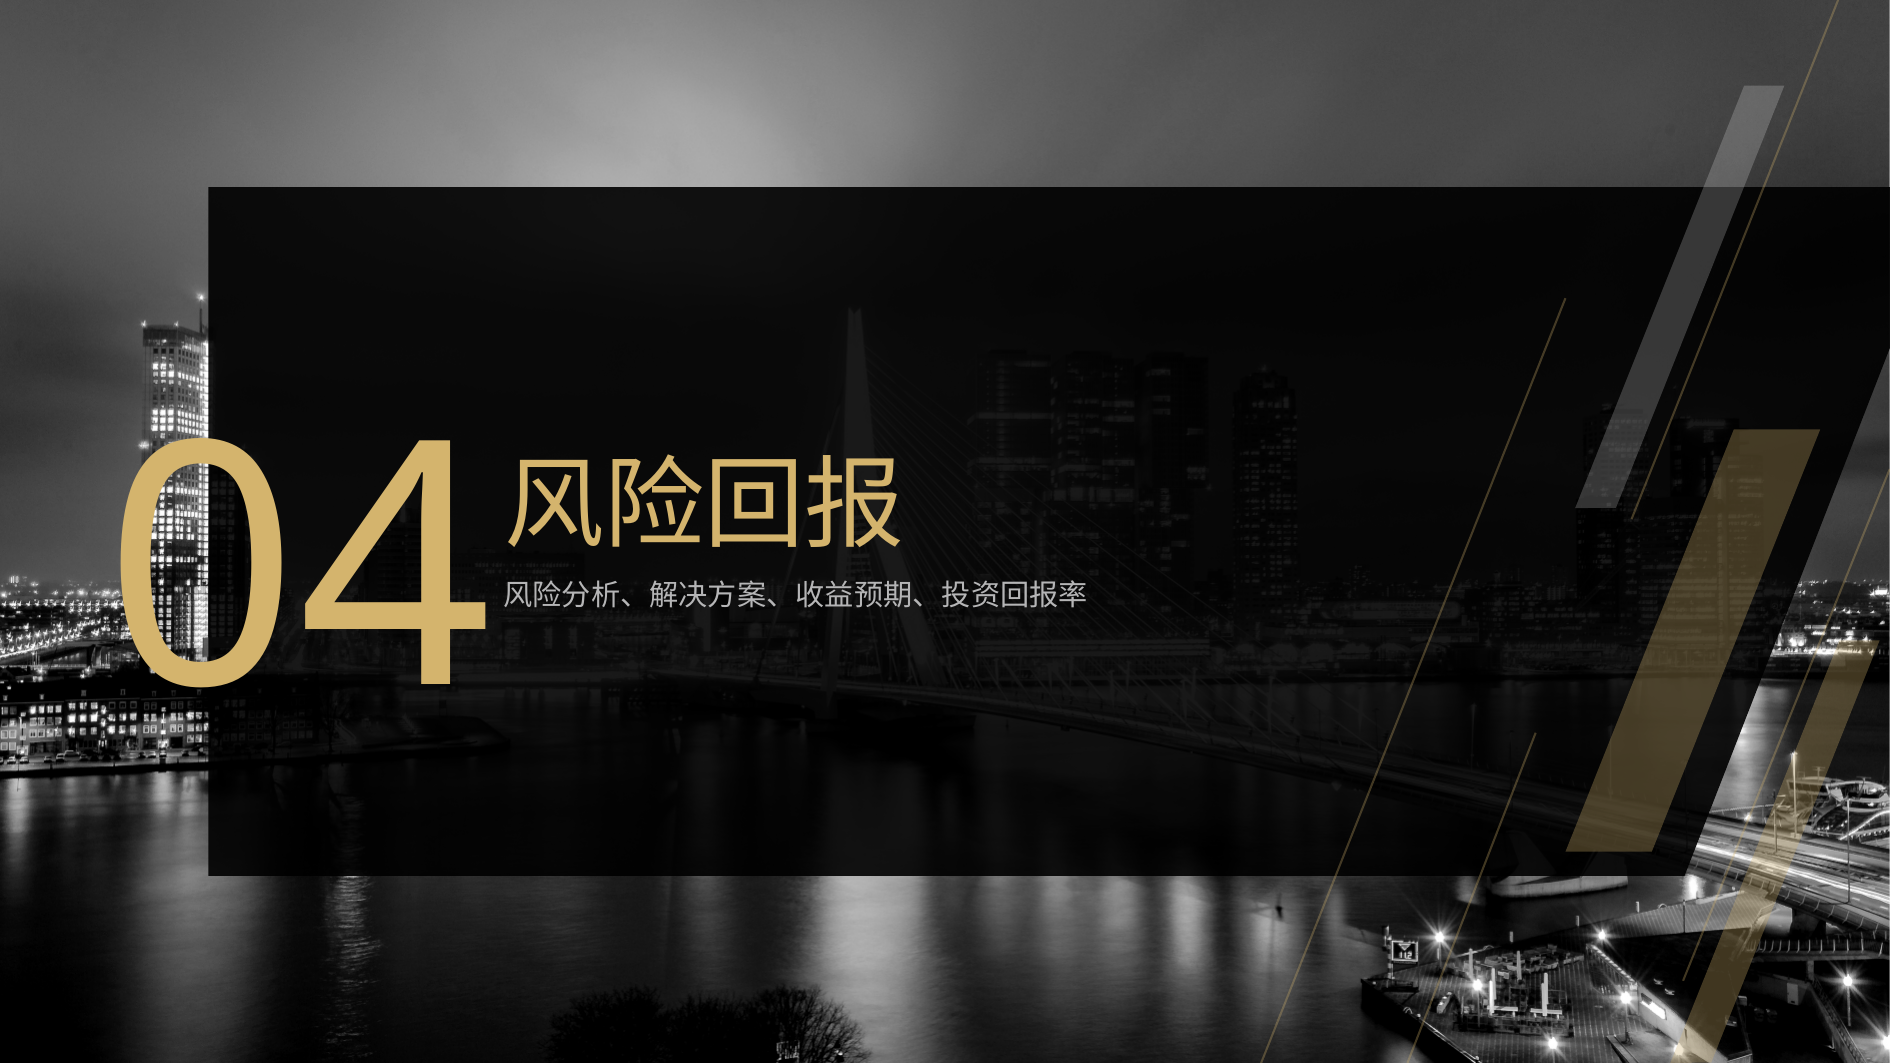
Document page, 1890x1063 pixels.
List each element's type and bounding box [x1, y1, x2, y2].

text_box [1407, 732, 1536, 1063]
picture [0, 0, 1890, 1063]
text_box [1682, 468, 1890, 981]
